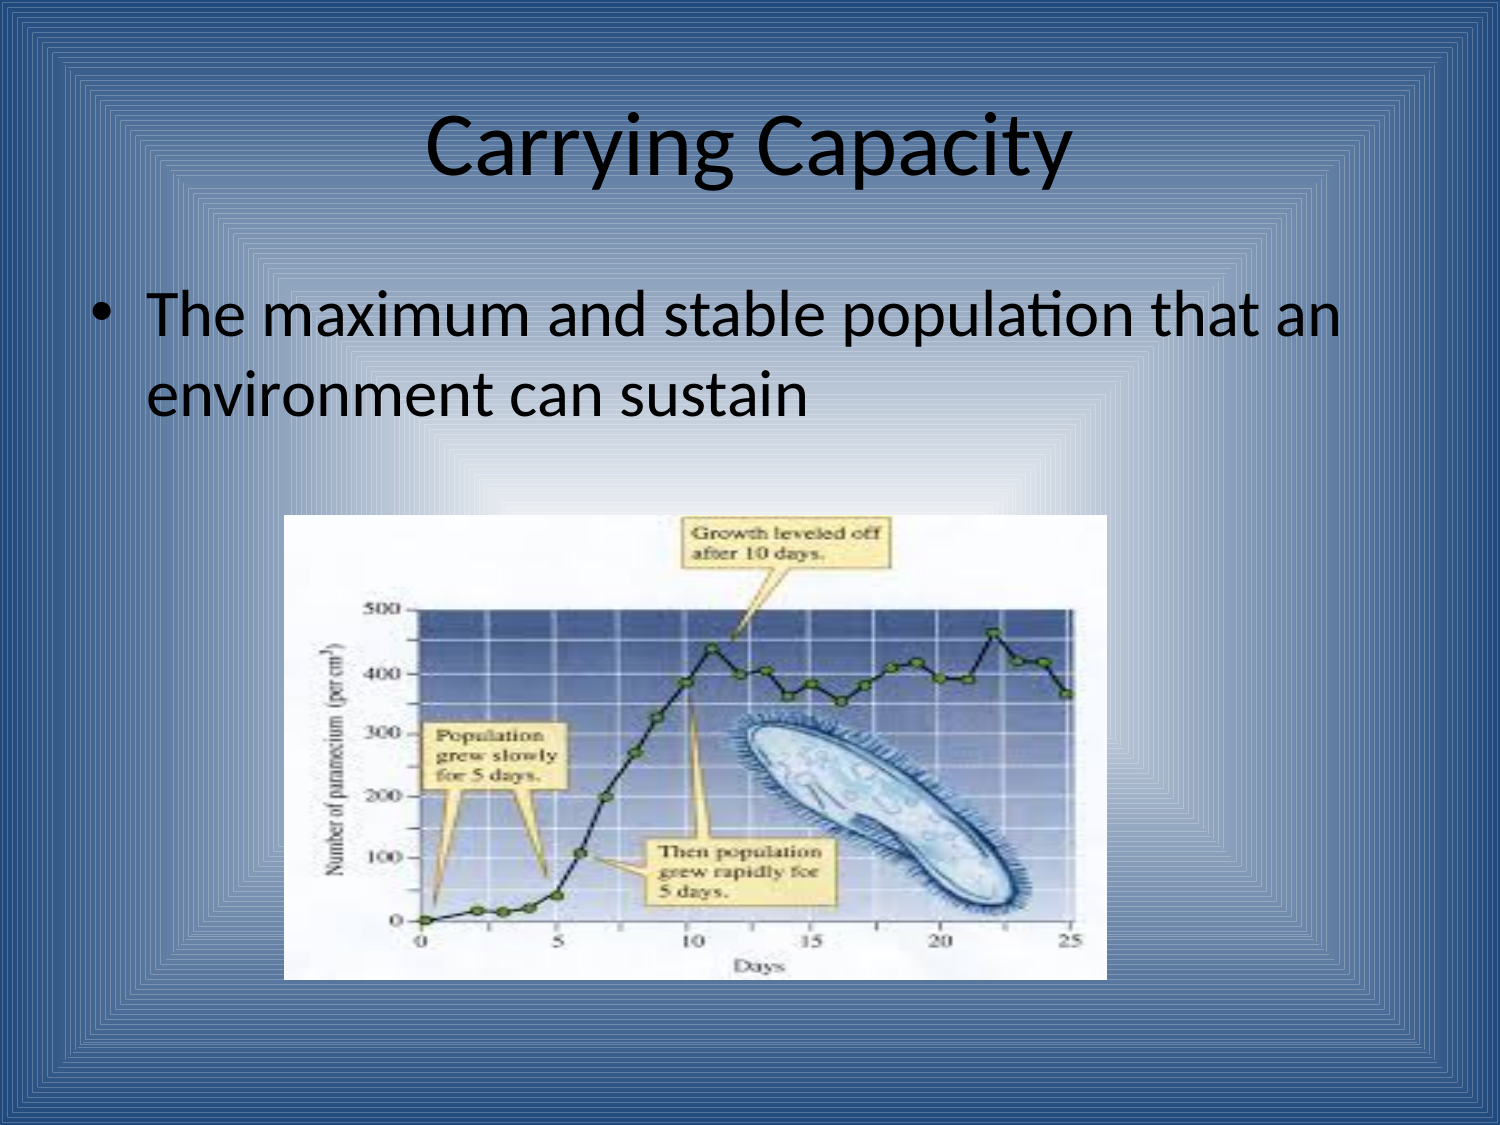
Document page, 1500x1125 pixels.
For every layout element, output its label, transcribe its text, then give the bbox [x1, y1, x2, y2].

picture [284, 514, 1107, 980]
list The maximum and stable population that an environment can sustain [75, 262, 1425, 1005]
title Carrying Capacity [75, 45, 1425, 233]
